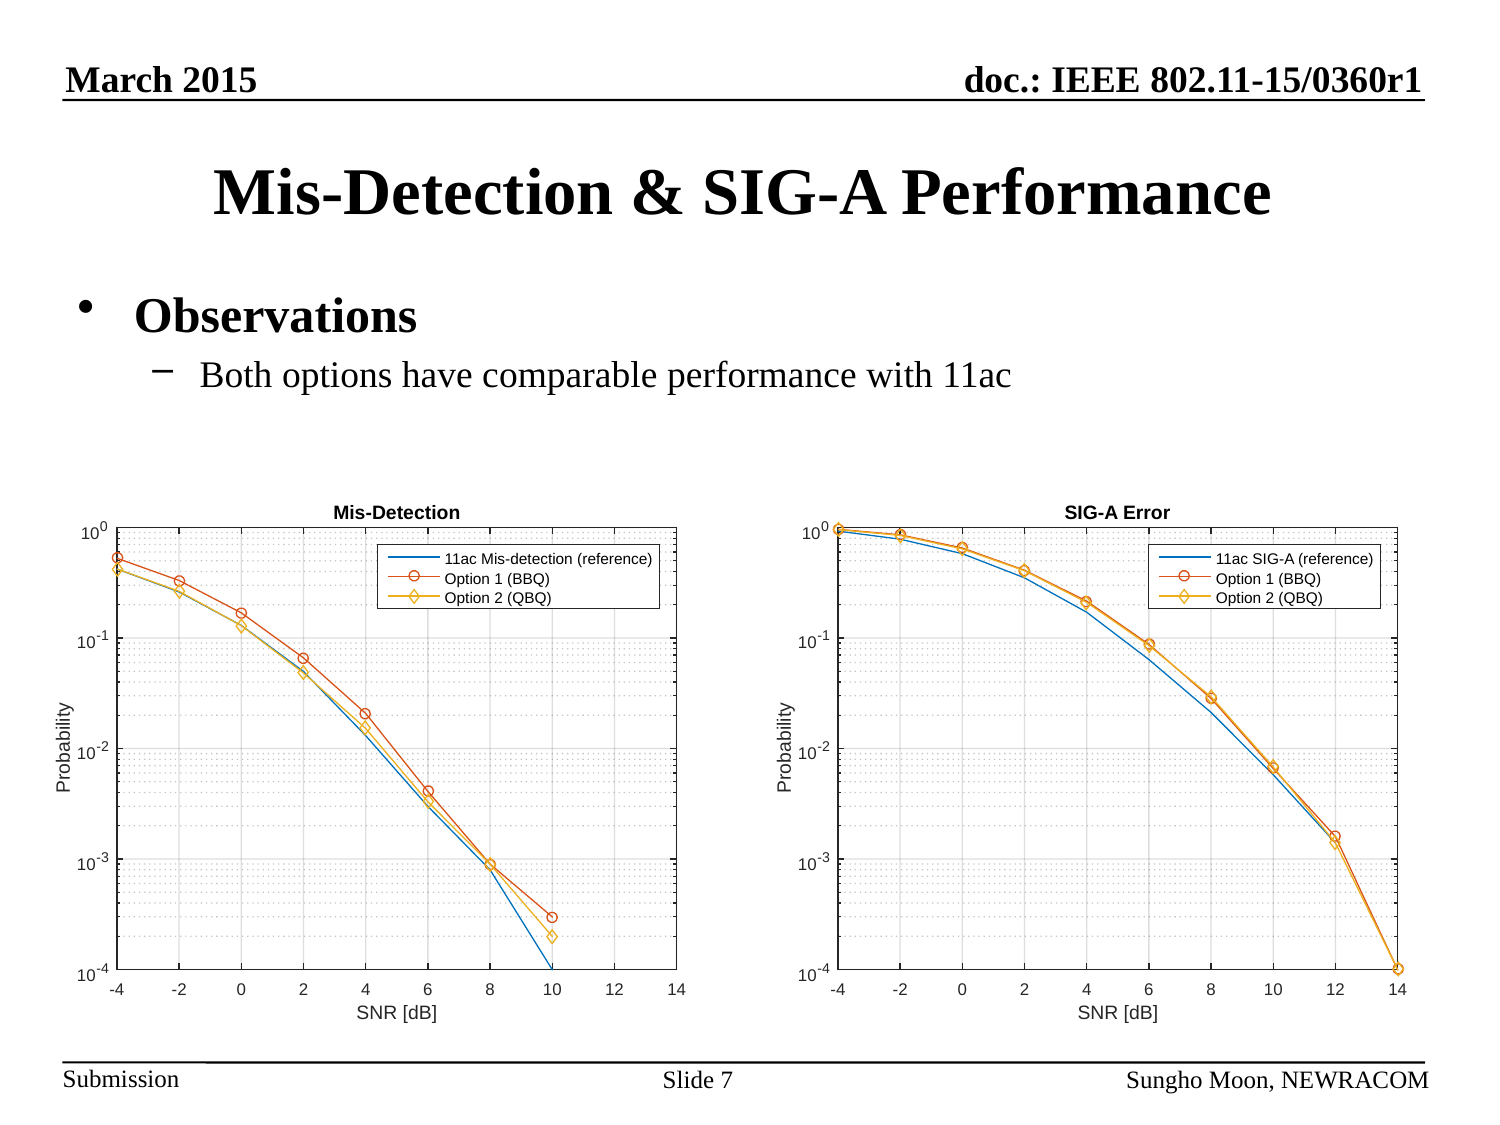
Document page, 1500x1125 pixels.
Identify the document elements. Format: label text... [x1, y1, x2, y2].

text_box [22, 487, 1465, 1028]
list Observations Both options have comparable performance with 11ac [62, 275, 1425, 413]
title Mis-Detection & SIG-A Performance [62, 112, 1425, 263]
